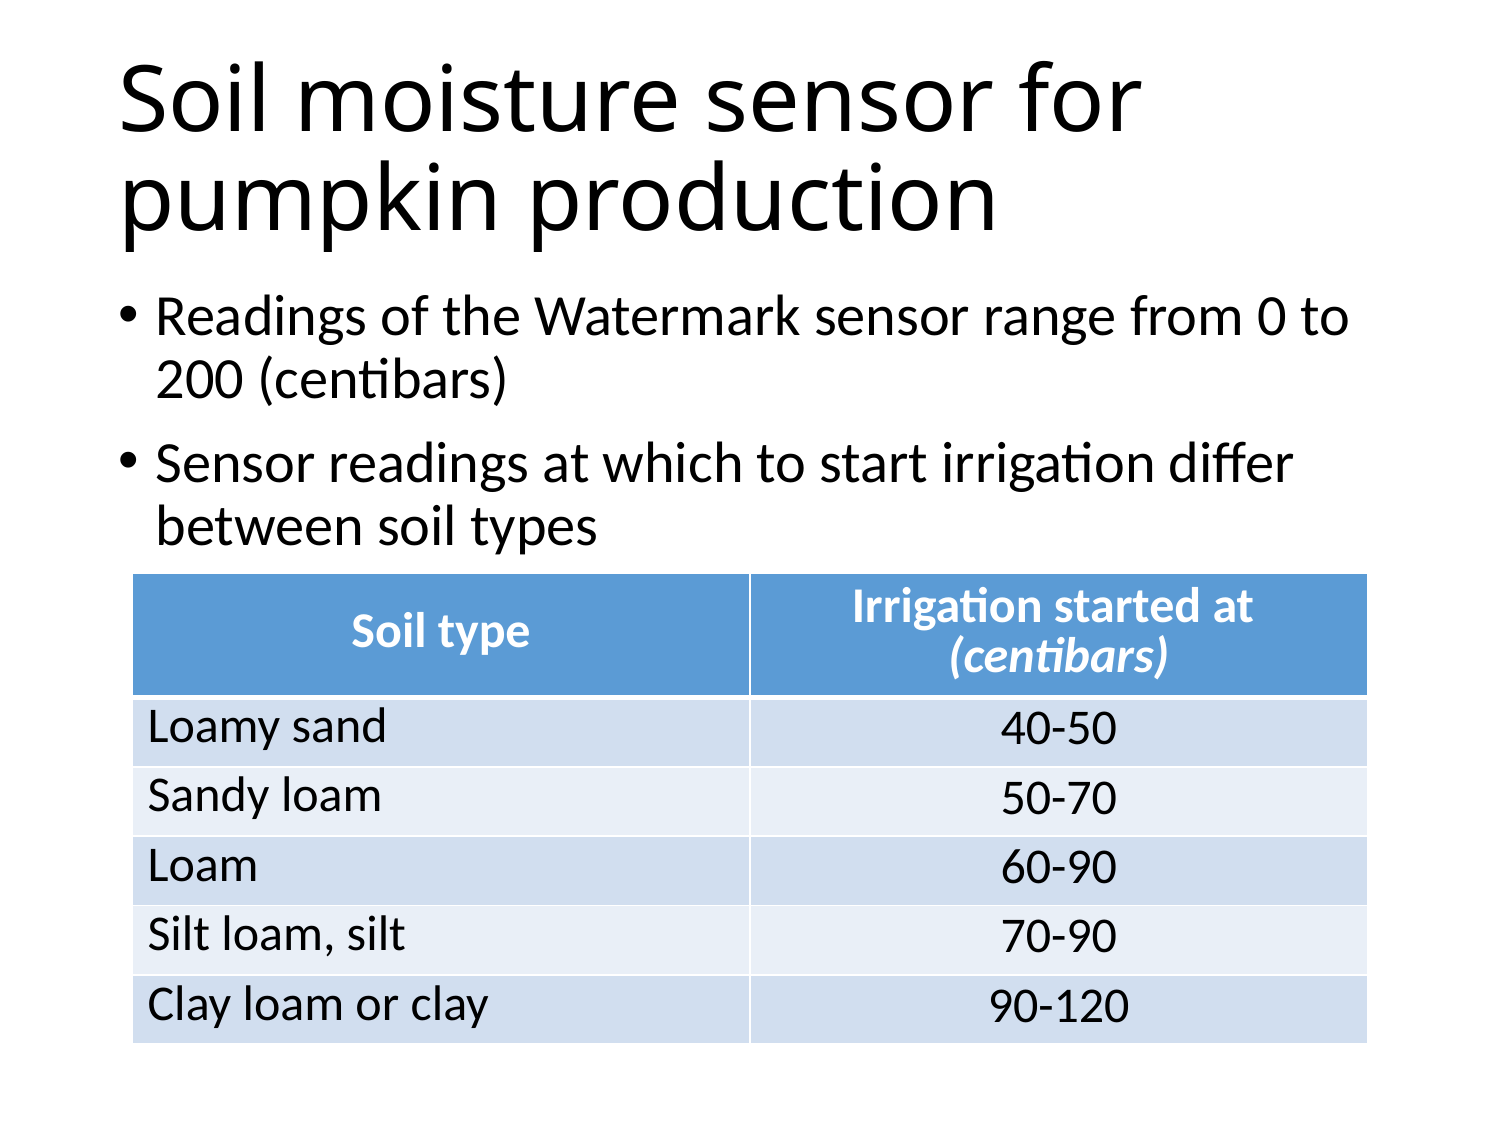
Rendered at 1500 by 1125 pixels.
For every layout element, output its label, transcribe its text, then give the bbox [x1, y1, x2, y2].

list Readings of the Watermark sensor range from 0 to 200 (centibars) Sensor readings at which to start irrigation differ between soil types [103, 277, 1397, 992]
table_cell Sandy loam [133, 768, 749, 835]
table_cell 60-90 [751, 837, 1367, 905]
table_cell 40-50 [751, 700, 1367, 766]
table_cell 50-70 [751, 768, 1367, 835]
table_cell 90-120 [751, 976, 1367, 1043]
title Soil moisture sensor for pumpkin production [103, 42, 1397, 260]
table_cell Loam [133, 837, 749, 905]
table_header Irrigation started at (centibars) [751, 574, 1367, 695]
table_header Soil type [133, 574, 749, 695]
table_cell Loamy sand [133, 700, 749, 766]
table_cell 70-90 [751, 906, 1367, 974]
table_cell Silt loam, silt [133, 906, 749, 974]
table_cell Clay loam or clay [133, 976, 749, 1043]
